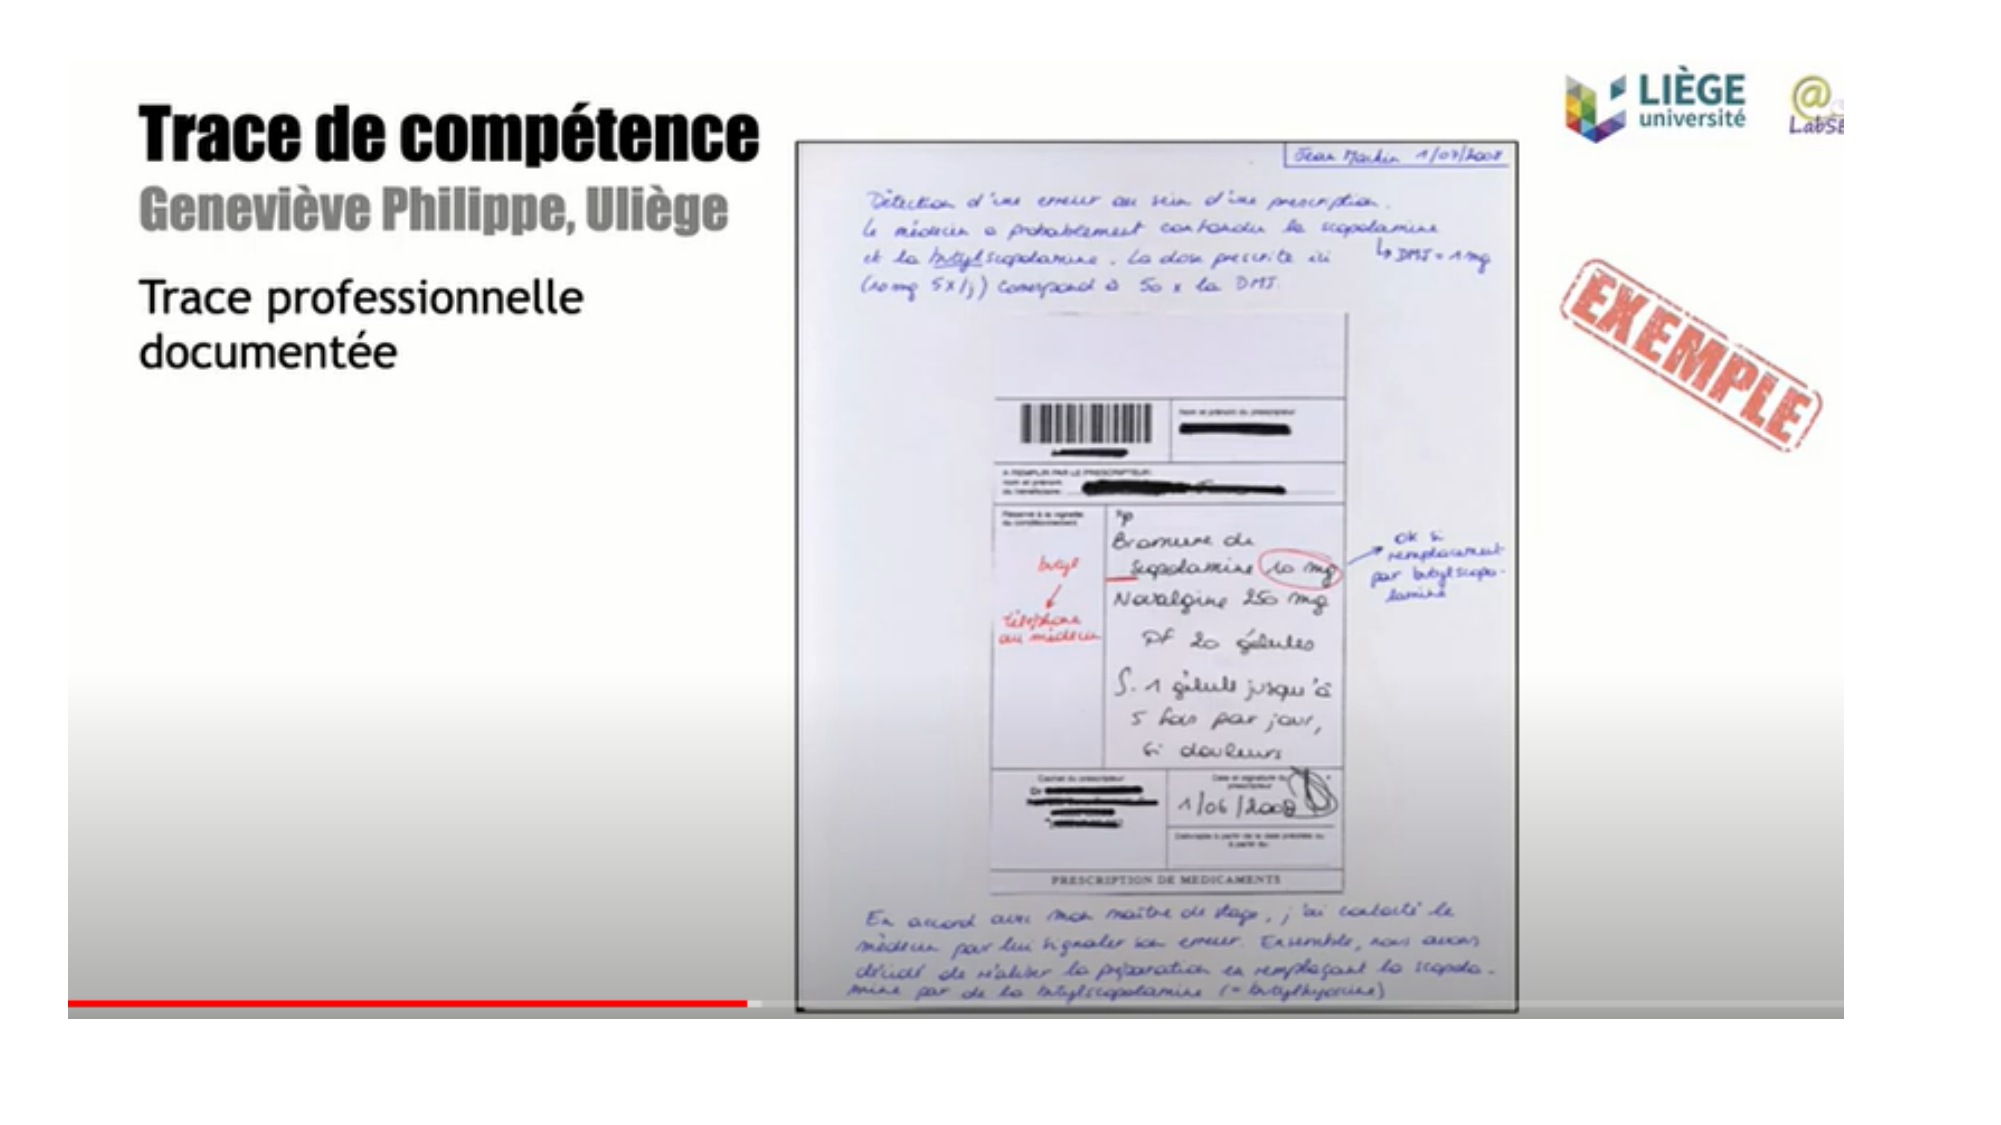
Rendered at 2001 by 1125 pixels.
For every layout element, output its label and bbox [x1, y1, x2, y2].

picture [68, 59, 1844, 1019]
